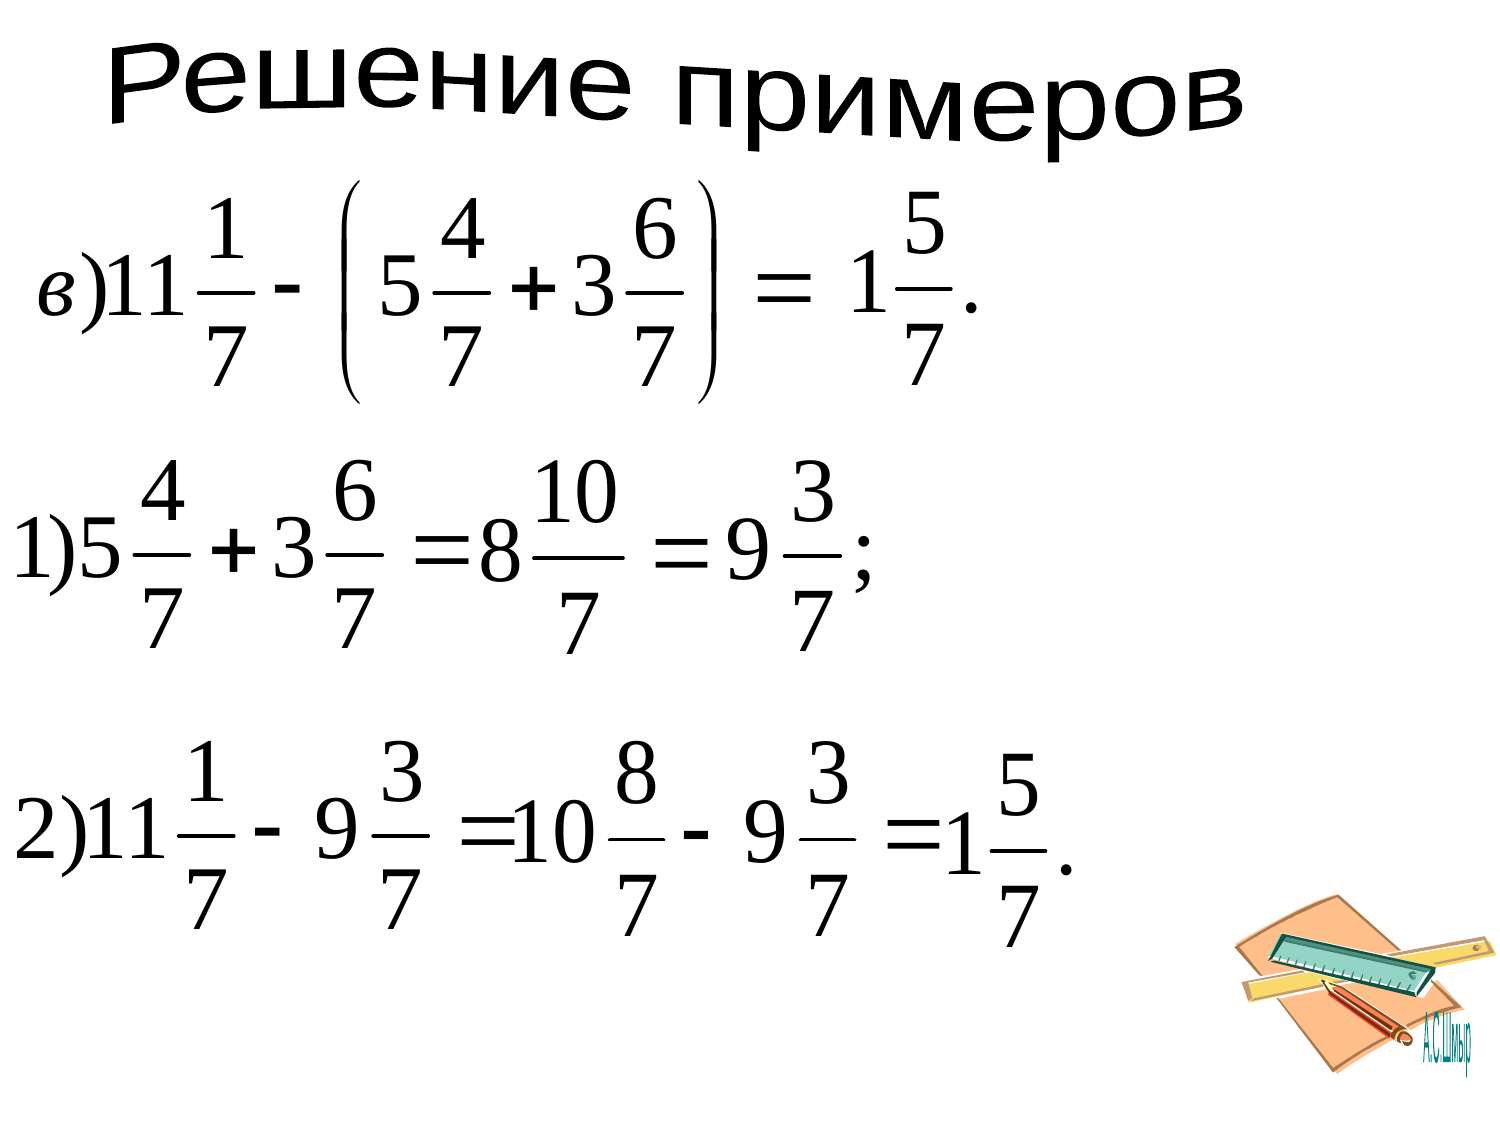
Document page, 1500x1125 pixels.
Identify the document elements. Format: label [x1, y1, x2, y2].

text_box [0, 714, 502, 950]
text_box [23, 163, 814, 423]
text_box [937, 726, 1087, 969]
text_box [842, 163, 993, 406]
text_box [503, 714, 944, 957]
text_box [714, 433, 892, 672]
text_box [468, 433, 712, 676]
text_box [5, 433, 466, 669]
